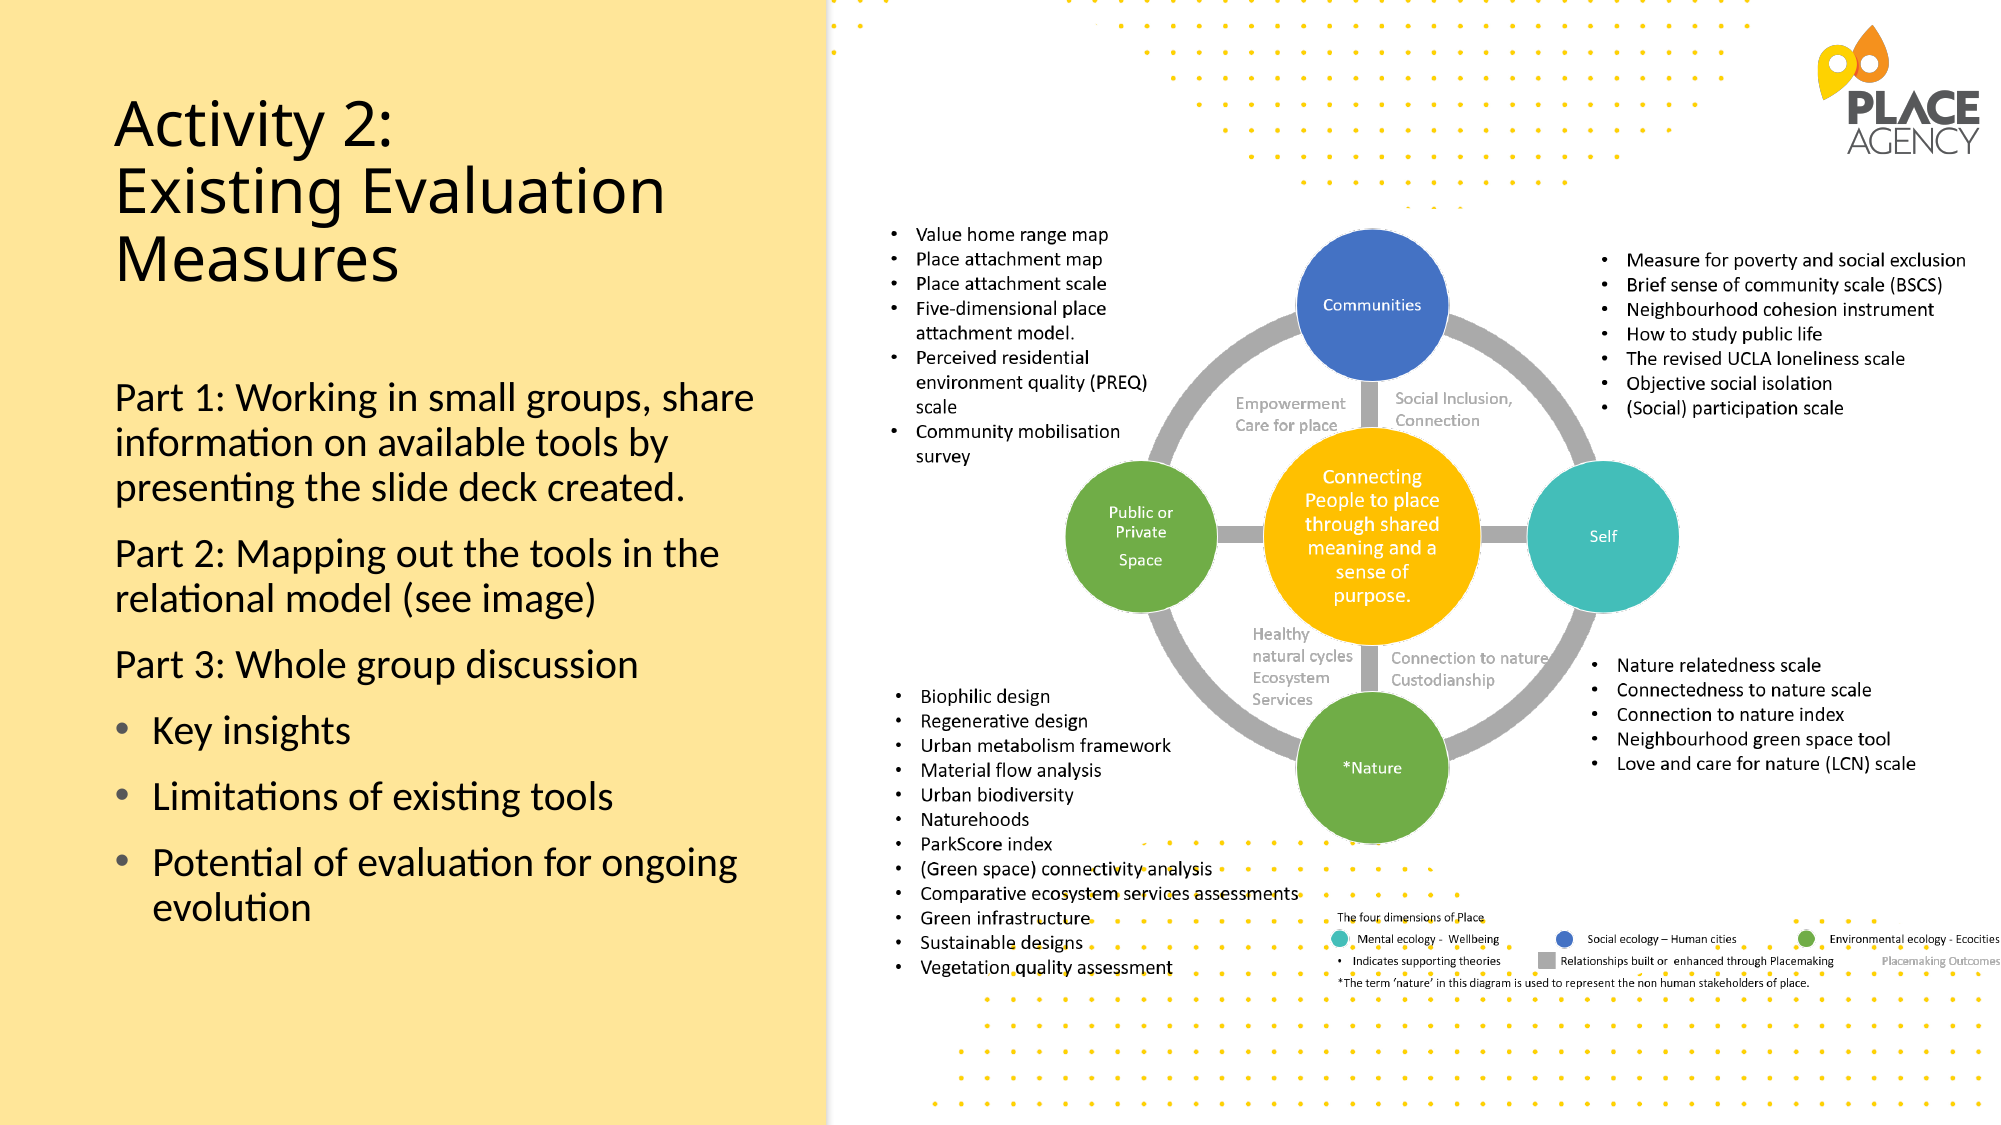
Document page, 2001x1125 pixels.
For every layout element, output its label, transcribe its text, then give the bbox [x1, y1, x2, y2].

text_box Activity 2: Existing Evaluation Measures [99, 84, 827, 303]
text_box [0, 0, 827, 1125]
text_box Part 1: Working in small groups, share information on available tools by presenting the slide deck created. Part 2: Mapping out the tools in the relational model (see image) Part 3: Whole group discussion Key insights Limitations of existing tools Potential of evaluation for ongoing evolution [99, 367, 804, 1066]
picture [827, 0, 2000, 1125]
